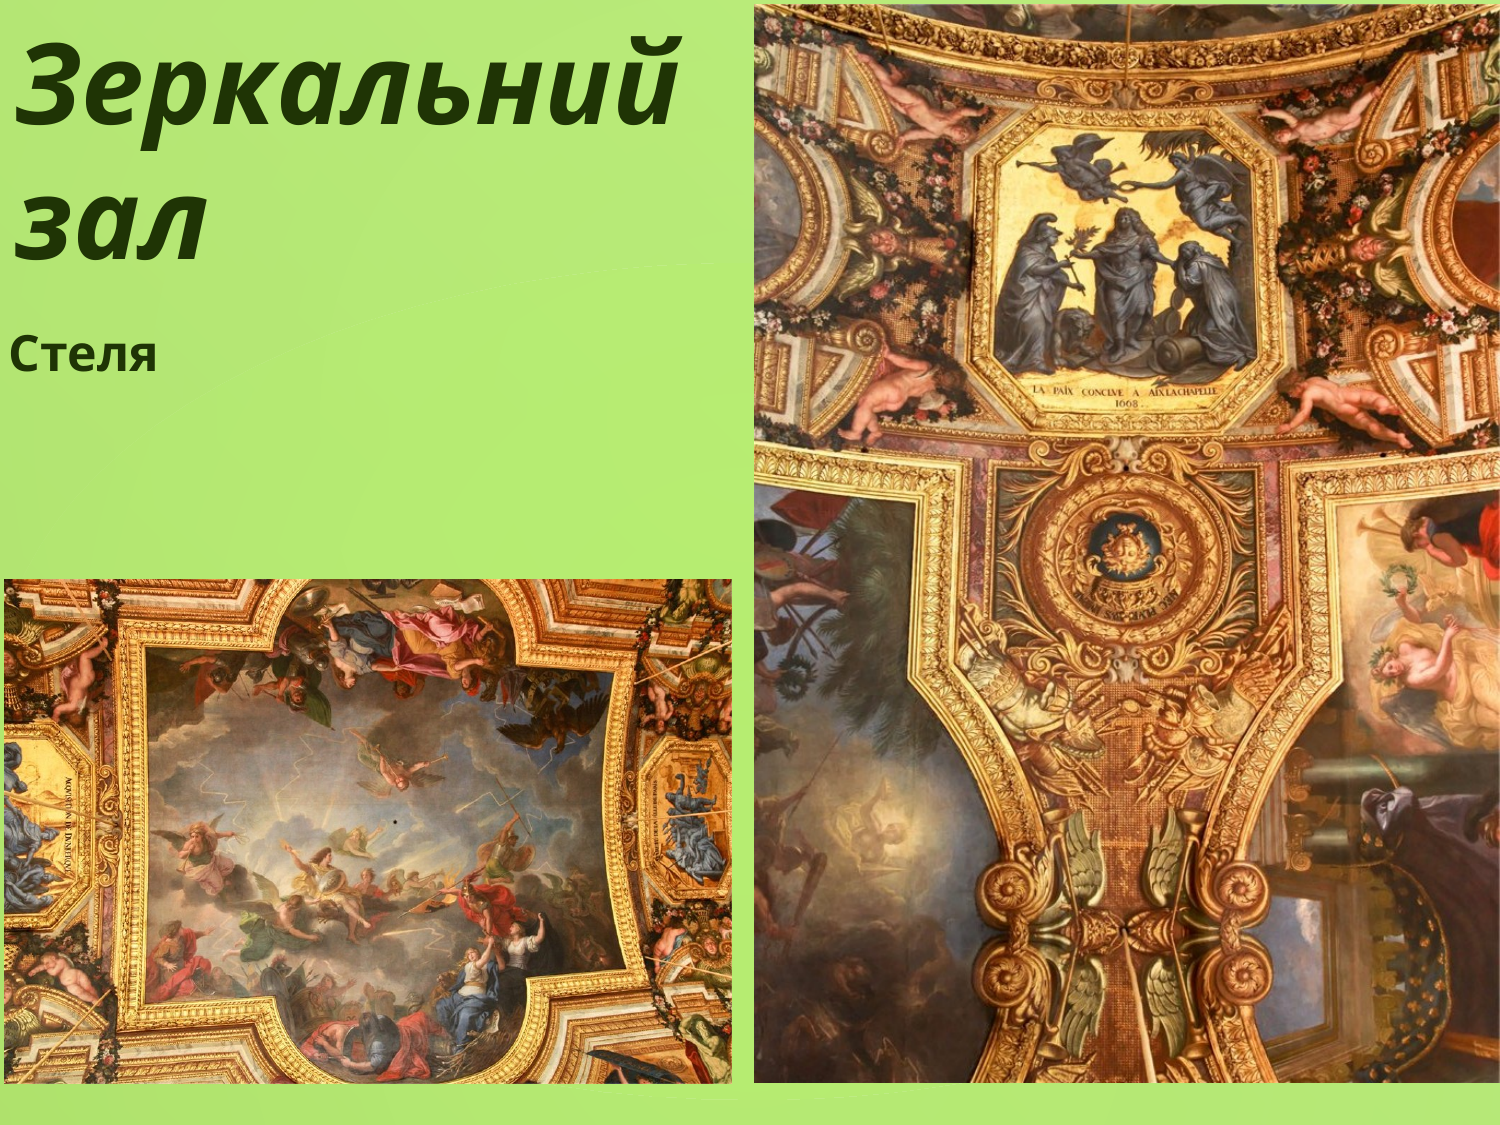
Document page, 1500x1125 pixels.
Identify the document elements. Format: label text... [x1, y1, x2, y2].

text_box Зеркальний зал [0, 4, 727, 290]
text_box Стеля [0, 314, 175, 390]
picture [3, 579, 733, 1084]
picture [754, 4, 1500, 1083]
